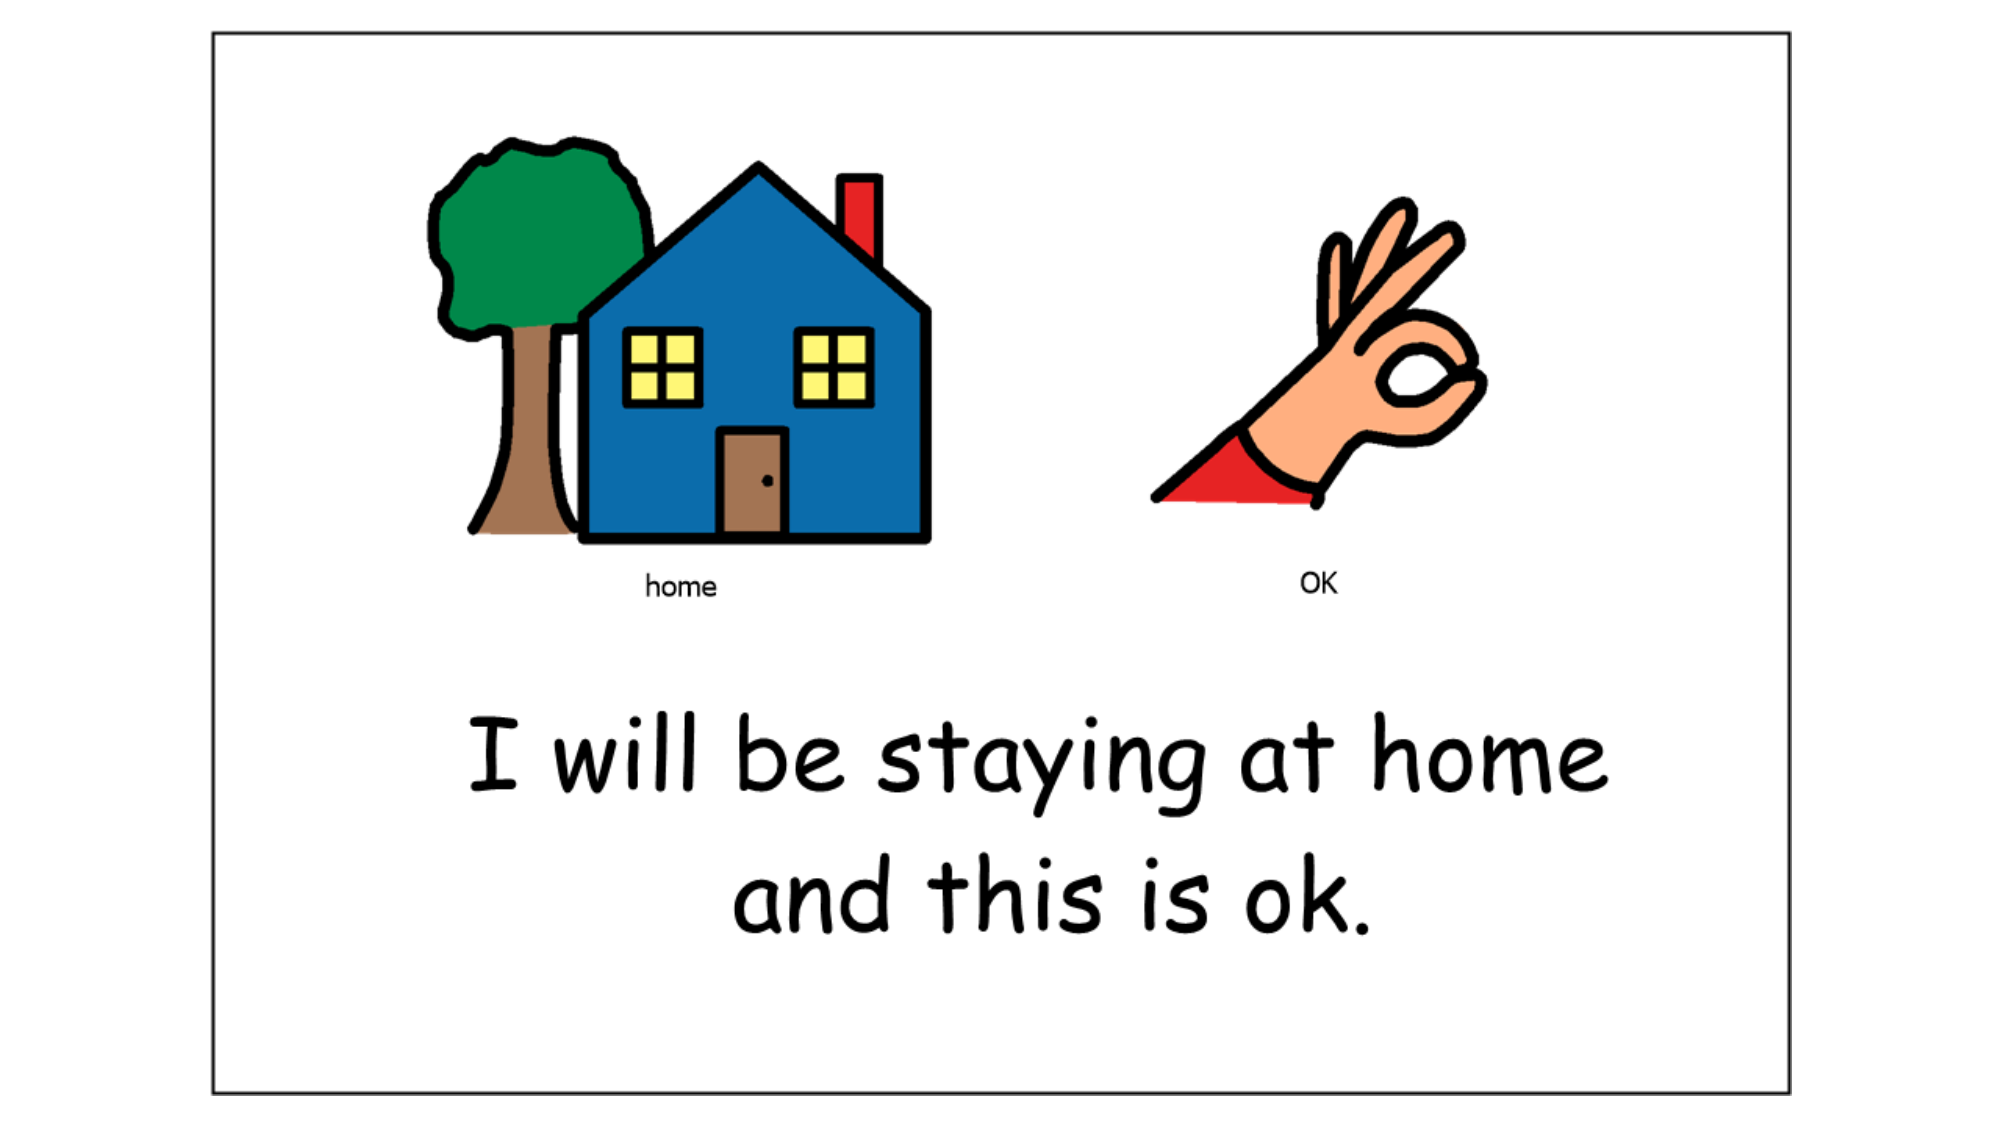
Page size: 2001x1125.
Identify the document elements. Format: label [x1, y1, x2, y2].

picture [208, 28, 1792, 1097]
